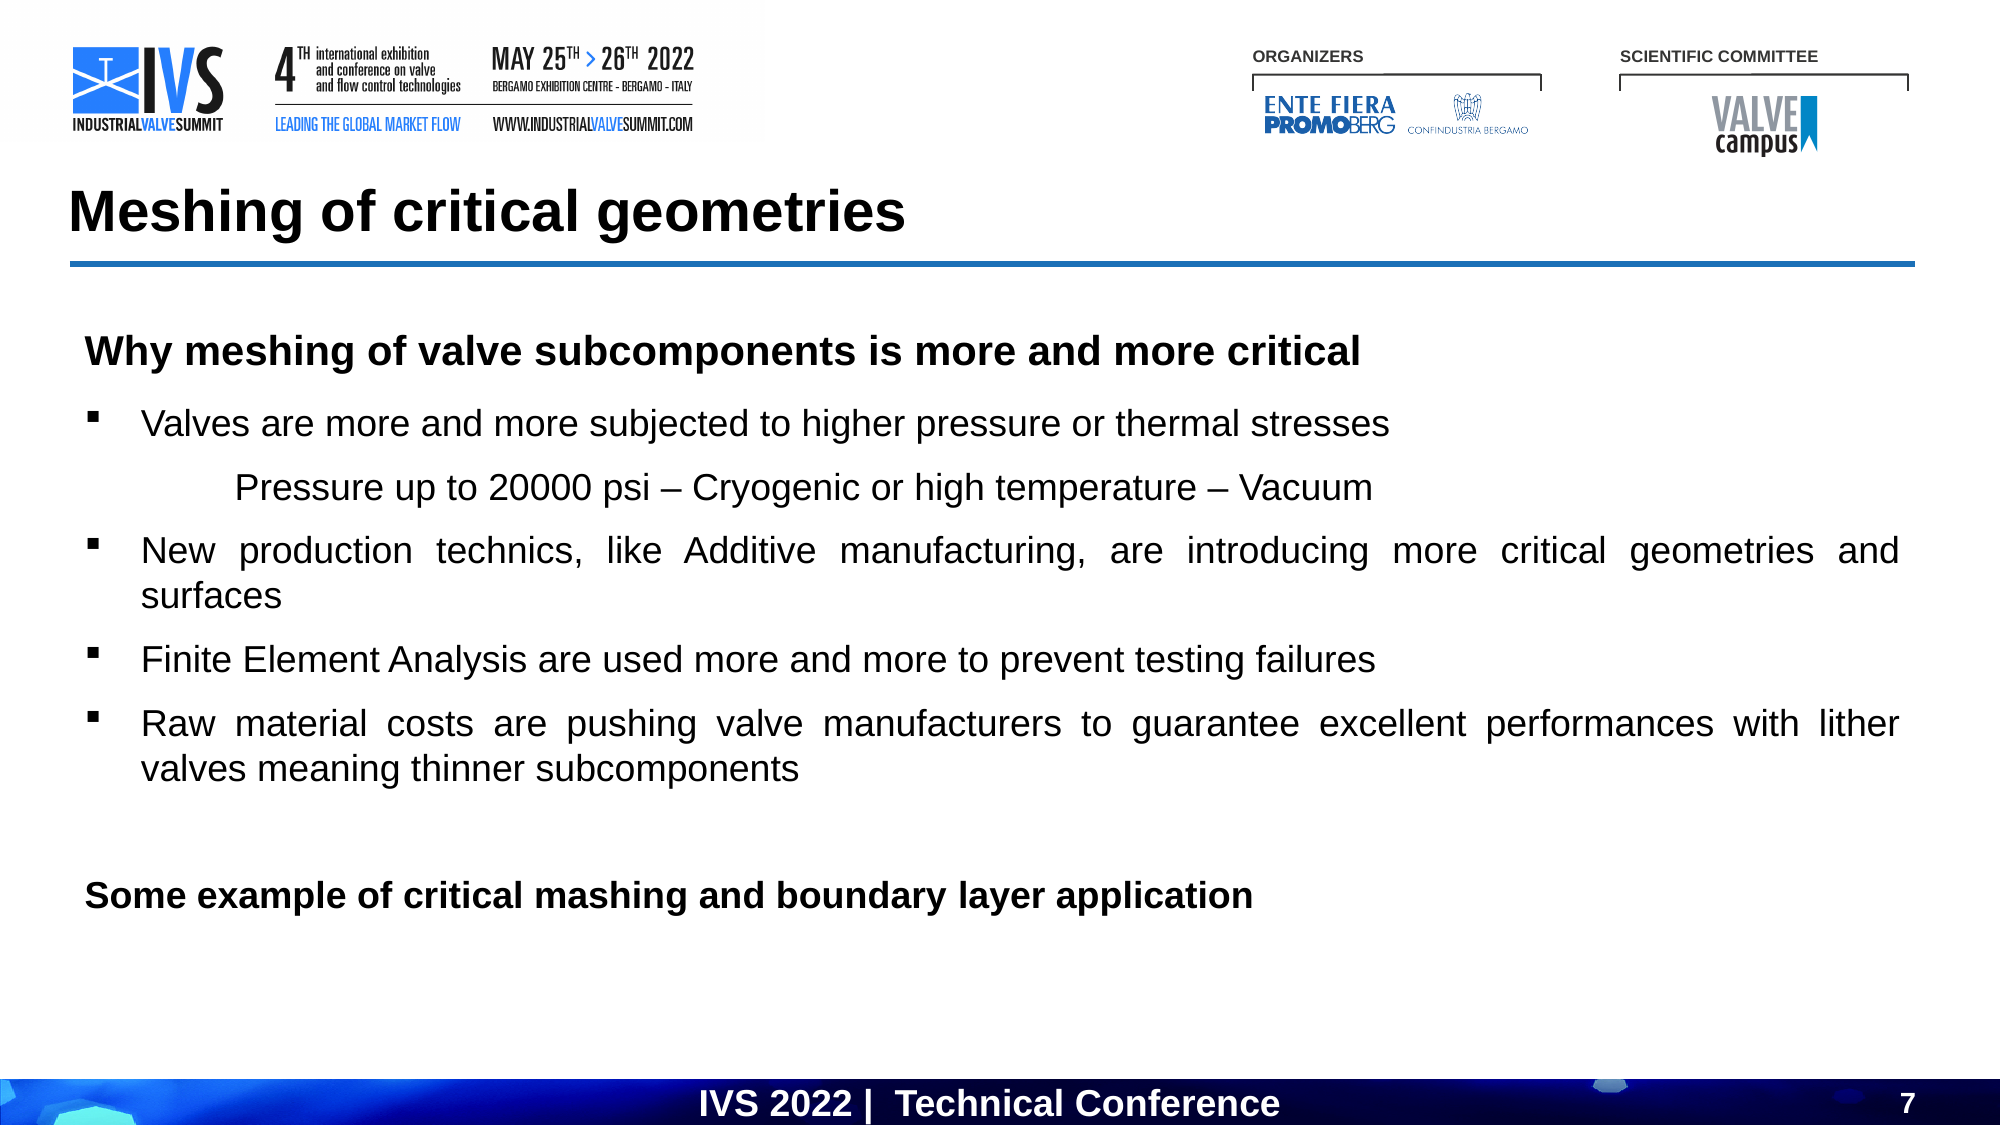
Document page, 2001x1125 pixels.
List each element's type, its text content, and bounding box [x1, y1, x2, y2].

picture [1705, 67, 1824, 186]
text_box Why meshing of valve subcomponents is more and more critical Valves are more and more subjected to higher pressure or thermal stresses Pressure up to 20000 psi – Cryogenic or high temperature – Vacuum New production technics, like Additive manufacturing, are introducing more critical geometries and surfaces Finite Element Analysis are used more and more to prevent testing failures Raw material costs are pushing valve manufacturers to guarantee excellent performances with lither valves meaning thinner subcomponents Some example of critical mashing and boundary layer application [69, 316, 1916, 924]
picture [0, 1079, 2000, 1125]
text_box Meshing of critical geometries [53, 165, 1361, 251]
picture [0, 0, 765, 142]
picture [1408, 93, 1528, 134]
picture [1265, 96, 1396, 134]
